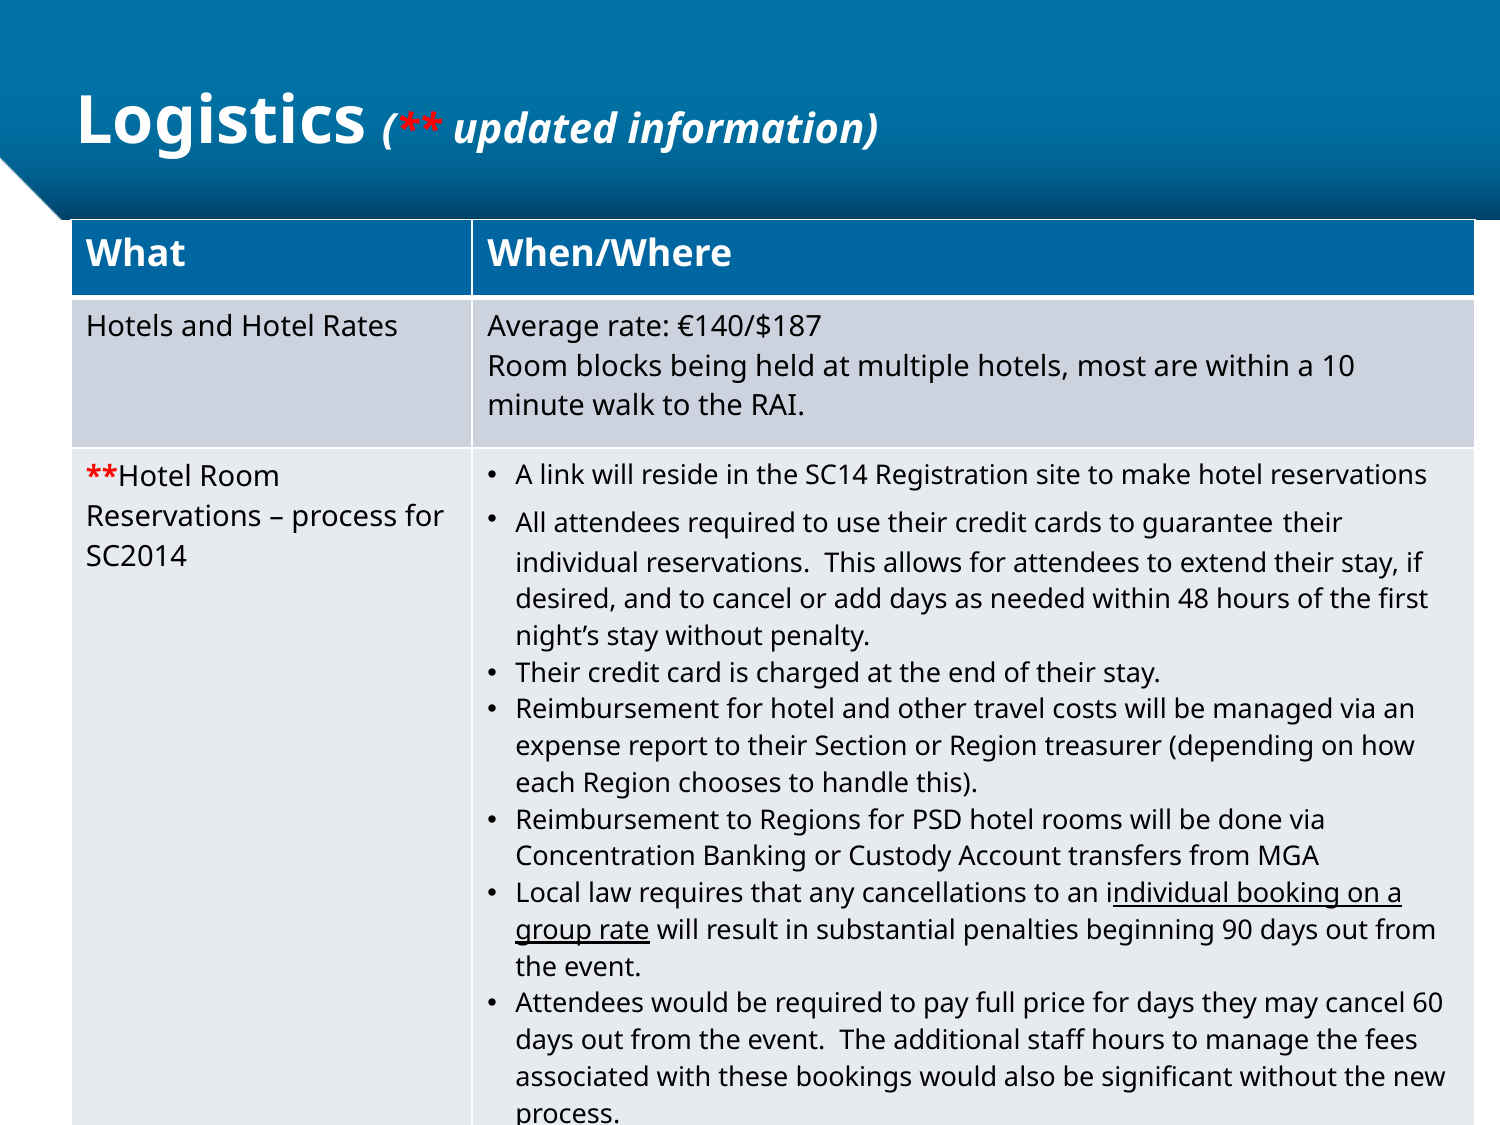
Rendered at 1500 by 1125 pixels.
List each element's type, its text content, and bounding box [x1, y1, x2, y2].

table_cell A link will reside in the SC14 Registration site to make hotel reservations All attendees required to use their credit cards to guarantee their individual reservations. This allows for attendees to extend their stay, if desired, and to cancel or add days as needed within 48 hours of the first night’s stay without penalty. Their credit card is charged at the end of their stay. Reimbursement for hotel and other travel costs will be managed via an expense report to their Section or Region treasurer (depending on how each Region chooses to handle this). Reimbursement to Regions for PSD hotel rooms will be done via Concentration Banking or Custody Account transfers from MGA Local law requires that any cancellations to an individual booking on a group rate will result in substantial penalties beginning 90 days out from the event. Attendees would be required to pay full price for days they may cancel 60 days out from the event. The additional staff hours to manage the fees associated with these bookings would also be significant without the new process. [473, 449, 1474, 1125]
table_header What [72, 220, 471, 295]
table_cell Average rate: €140/$187 Room blocks being held at multiple hotels, most are within a 10 minute walk to the RAI. [473, 300, 1474, 447]
table_header When/Where [473, 220, 1474, 295]
table_cell Hotels and Hotel Rates [72, 300, 471, 447]
title Logistics (** updated information) [60, 32, 1436, 202]
table_cell **Hotel Room Reservations – process for SC2014 [72, 449, 471, 1125]
